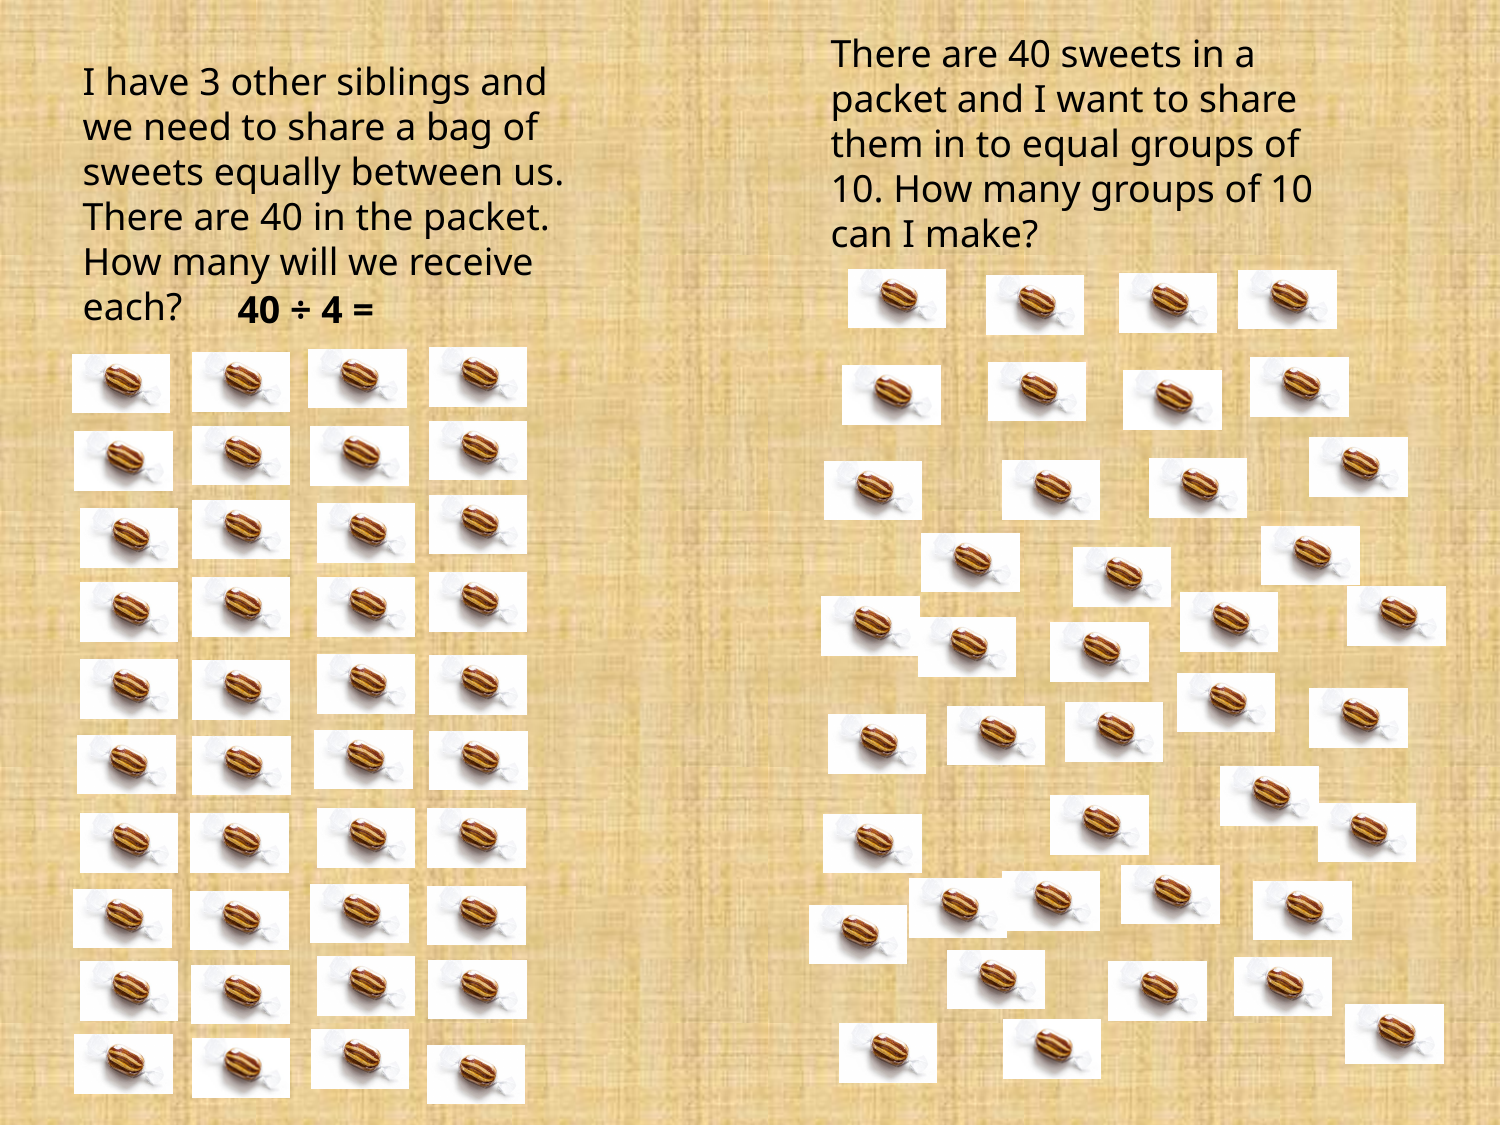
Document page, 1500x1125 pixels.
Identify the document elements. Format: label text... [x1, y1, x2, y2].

picture [0, 0, 1500, 1125]
text_box There are 40 sweets in a packet and I want to share them in to equal groups of 10. How many groups of 10 can I make? [815, 22, 1366, 263]
text_box 40 ÷ 4 = [222, 278, 491, 339]
text_box I have 3 other siblings and we need to share a bag of sweets equally between us. There are 40 in the packet. How many will we receive each? [67, 50, 618, 335]
